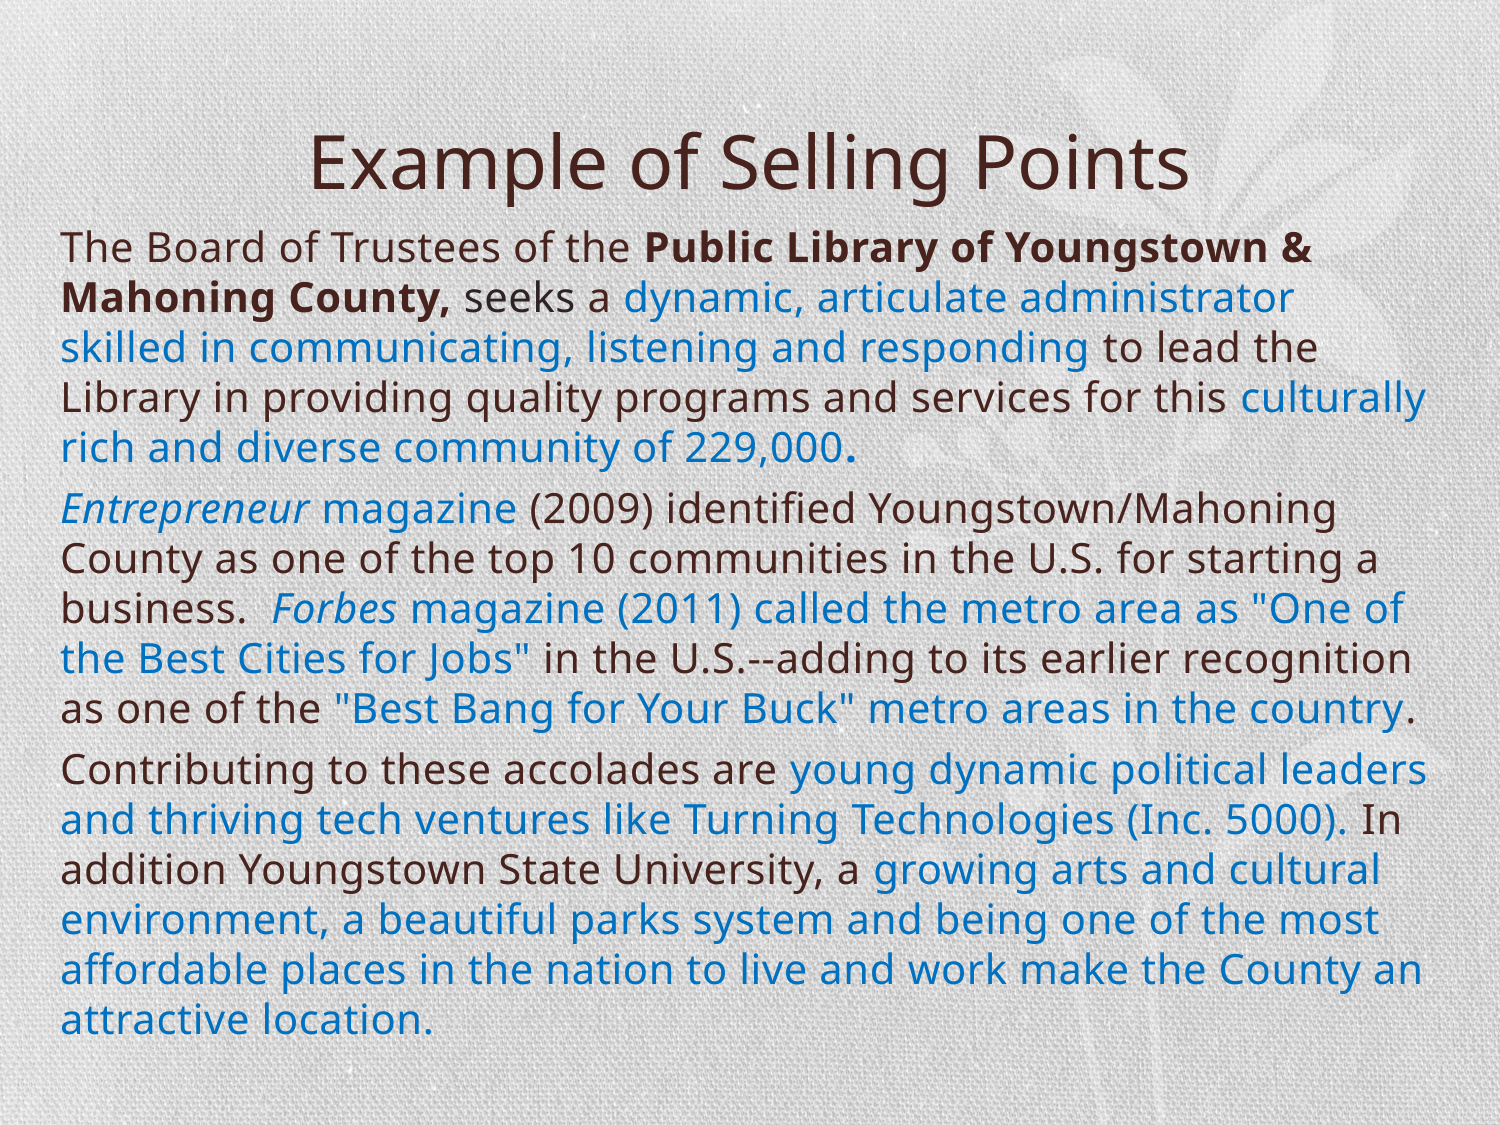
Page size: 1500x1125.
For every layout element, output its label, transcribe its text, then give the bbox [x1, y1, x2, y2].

title Example of Selling Points [45, 37, 1455, 213]
list The Board of Trustees of the Public Library of Youngstown & Mahoning County, seeks a dynamic, articulate administrator skilled in communicating, listening and responding to lead the Library in providing quality programs and services for this culturally rich and diverse community of 229,000. Entrepreneur magazine (2009) identified Youngstown/Mahoning County as one of the top 10 communities in the U.S. for starting a business. Forbes magazine (2011) called the metro area as "One of the Best Cities for Jobs" in the U.S.--adding to its earlier recognition as one of the "Best Bang for Your Buck" metro areas in the country. Contributing to these accolades are young dynamic political leaders and thriving tech ventures like Turning Technologies (Inc. 5000). In addition Youngstown State University, a growing arts and cultural environment, a beautiful parks system and being one of the most affordable places in the nation to live and work make the County an attractive location. [45, 213, 1450, 1075]
